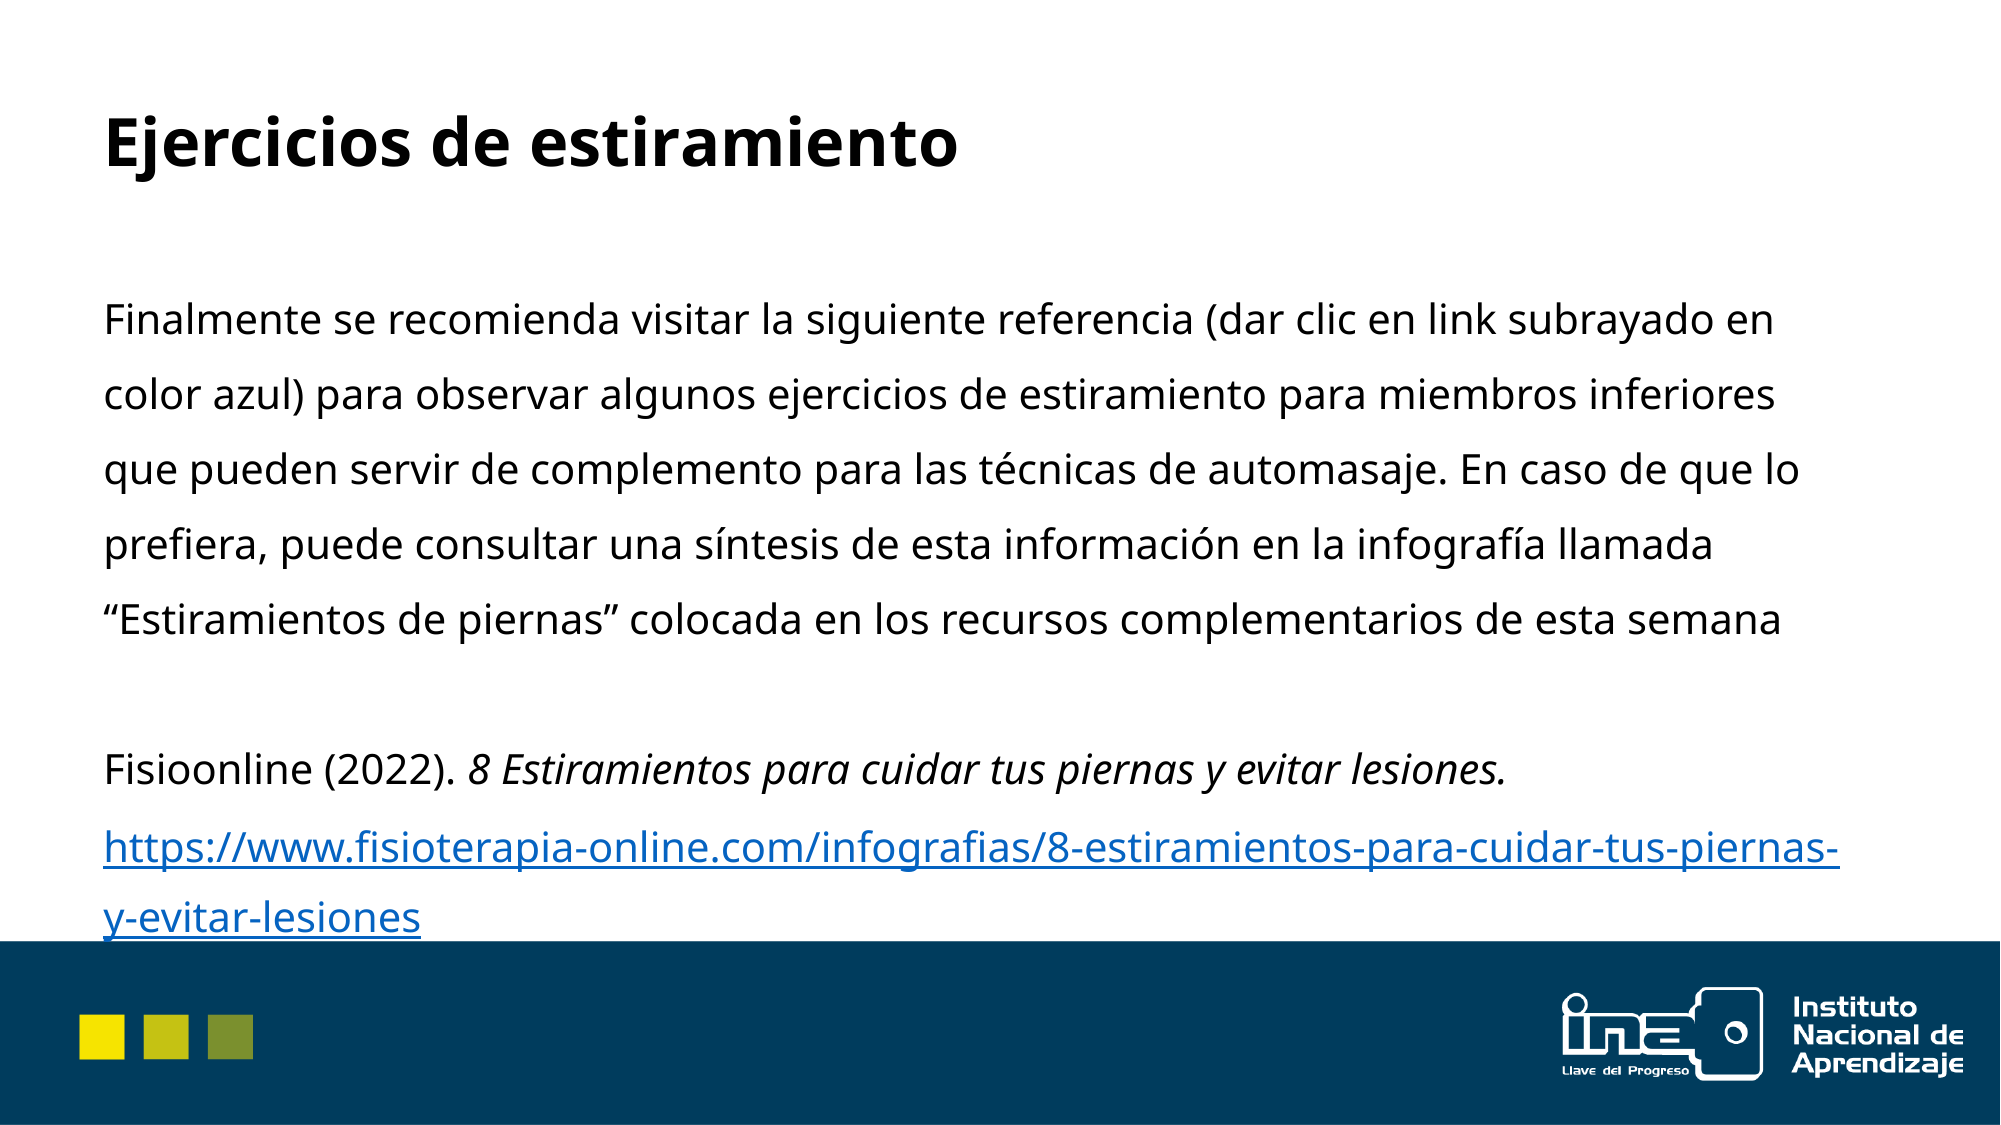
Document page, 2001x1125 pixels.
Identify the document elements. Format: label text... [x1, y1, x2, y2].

text_box Ejercicios de estiramiento [88, 69, 1788, 220]
text_box Finalmente se recomienda visitar la siguiente referencia (dar clic en link subrayado en color azul) para observar algunos ejercicios de estiramiento para miembros inferiores que pueden servir de complemento para las técnicas de automasaje. En caso de que lo prefiera, puede consultar una síntesis de esta información en la infografía llamada “Estiramientos de piernas” colocada en los recursos complementarios de esta semana Fisioonline (2022). 8 Estiramientos para cuidar tus piernas y evitar lesiones. https://www.fisioterapia-online.com/infografias/8-estiramientos-para-cuidar-tus-piernas-y-evitar-lesiones [88, 260, 1875, 941]
picture [0, 941, 2000, 1125]
